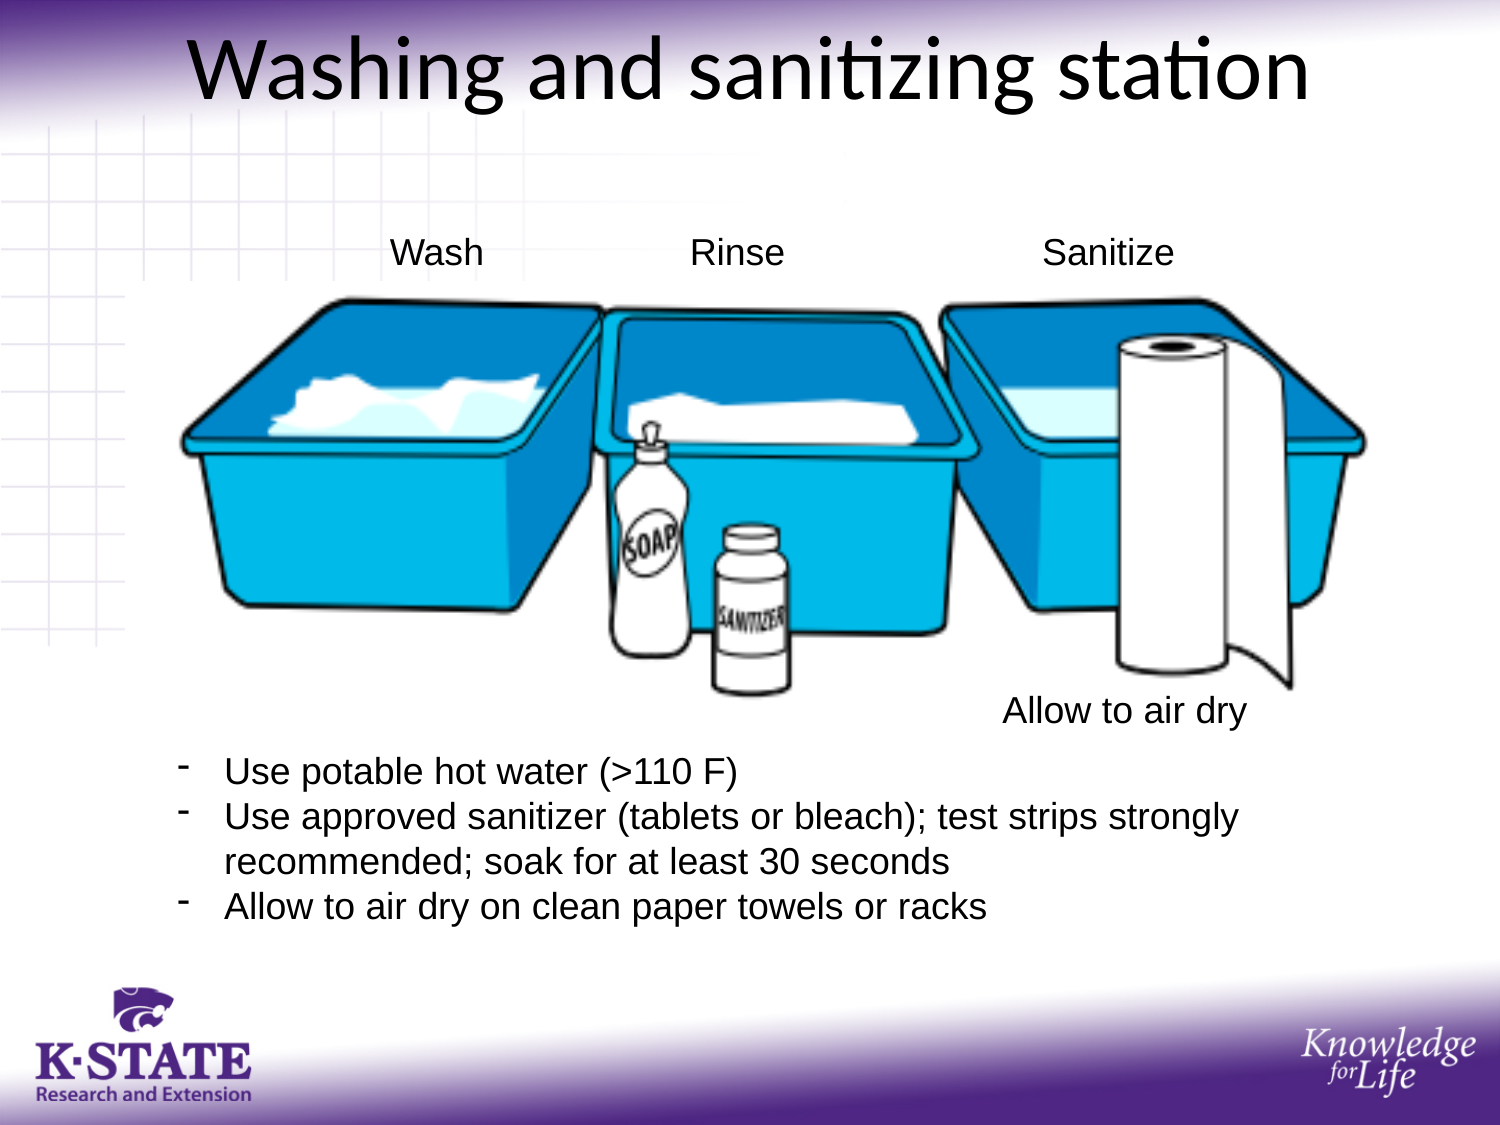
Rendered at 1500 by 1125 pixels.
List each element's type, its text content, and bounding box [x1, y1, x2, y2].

text_box Use potable hot water (>110 F) Use approved sanitizer (tablets or bleach); test strips strongly recommended; soak for at least 30 seconds Allow to air dry on clean paper towels or racks [162, 741, 1400, 935]
picture [0, 0, 1500, 1125]
text_box Wash Rinse Sanitize [225, 220, 1400, 279]
title Washing and sanitizing station [75, 0, 1425, 188]
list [124, 280, 1469, 732]
